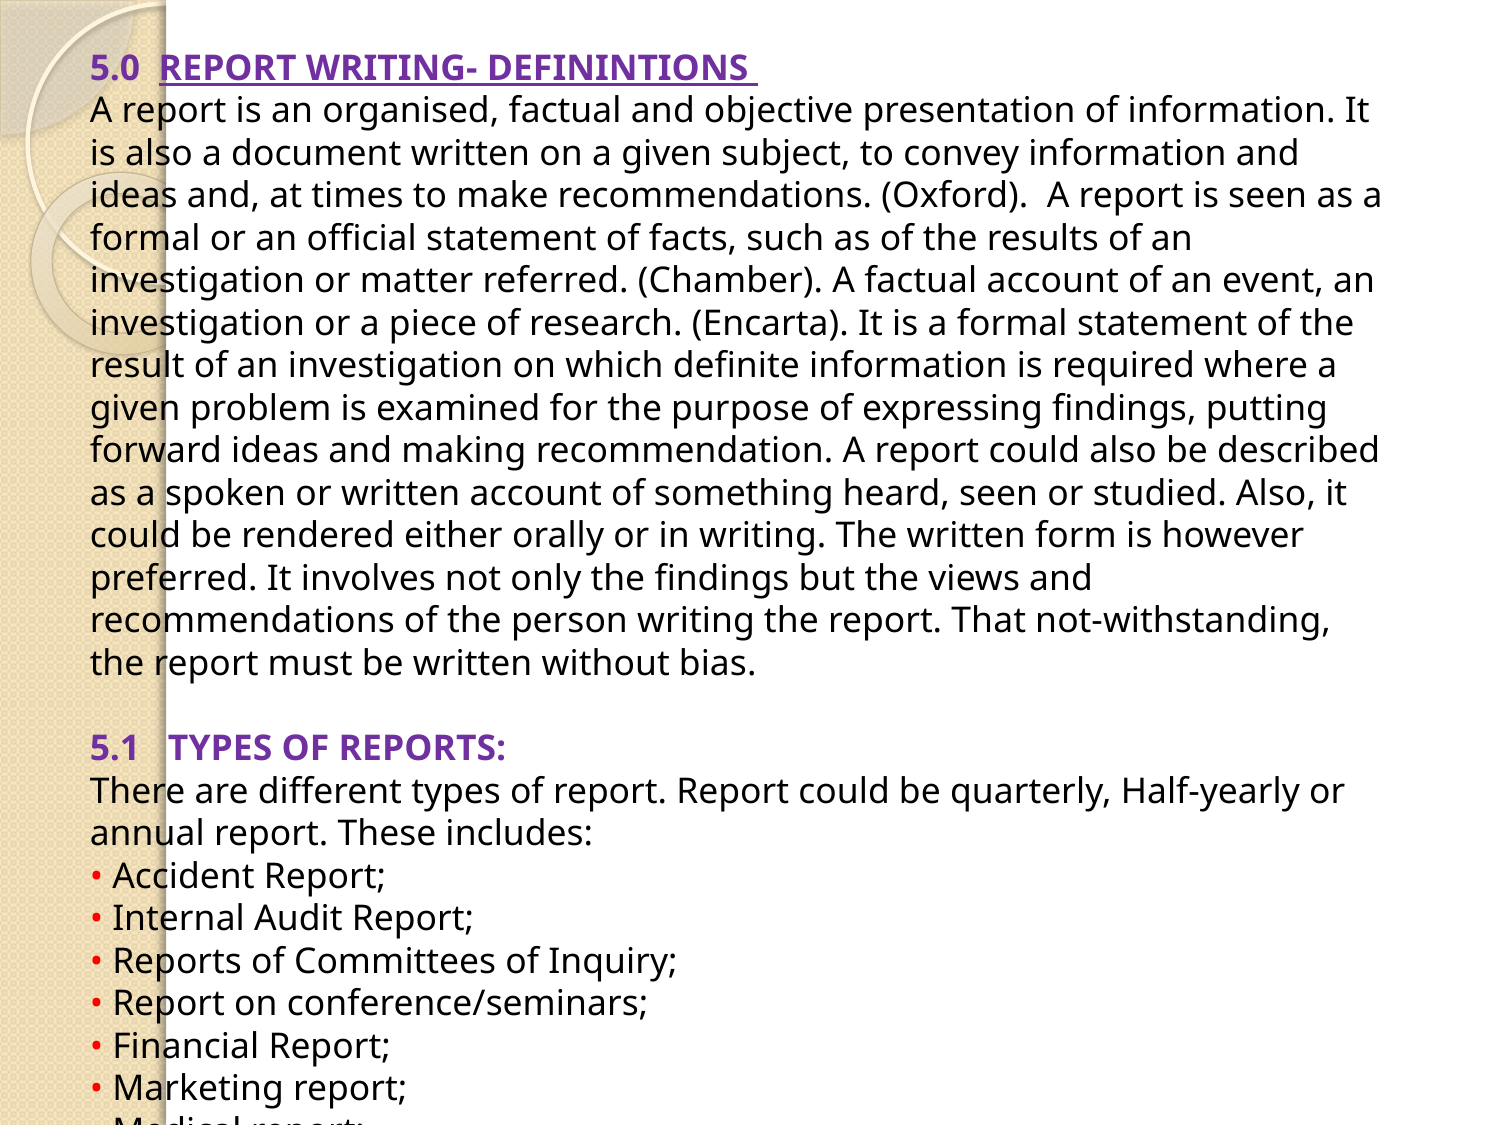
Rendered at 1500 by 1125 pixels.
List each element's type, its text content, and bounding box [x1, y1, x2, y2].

text_box 5.0 REPORT WRITING- DEFININTIONS A report is an organised, factual and objective presentation of information. It is also a document written on a given subject, to convey information and ideas and, at times to make recommendations. (Oxford). A report is seen as a formal or an official statement of facts, such as of the results of an investigation or matter referred. (Chamber). A factual account of an event, an investigation or a piece of research. (Encarta). It is a formal statement of the result of an investigation on which definite information is required where a given problem is examined for the purpose of expressing findings, putting forward ideas and making recommendation. A report could also be described as a spoken or written account of something heard, seen or studied. Also, it could be rendered either orally or in writing. The written form is however preferred. It involves not only the findings but the views and recommendations of the person writing the report. That not-withstanding, the report must be written without bias. 5.1 TYPES OF REPORTS: There are different types of report. Report could be quarterly, Half-yearly or annual report. These includes: • Accident Report; • Internal Audit Report; • Reports of Committees of Inquiry; • Report on conference/seminars; • Financial Report; • Marketing report; • Medical report; • Proposal reports etc. [75, 37, 1400, 1125]
